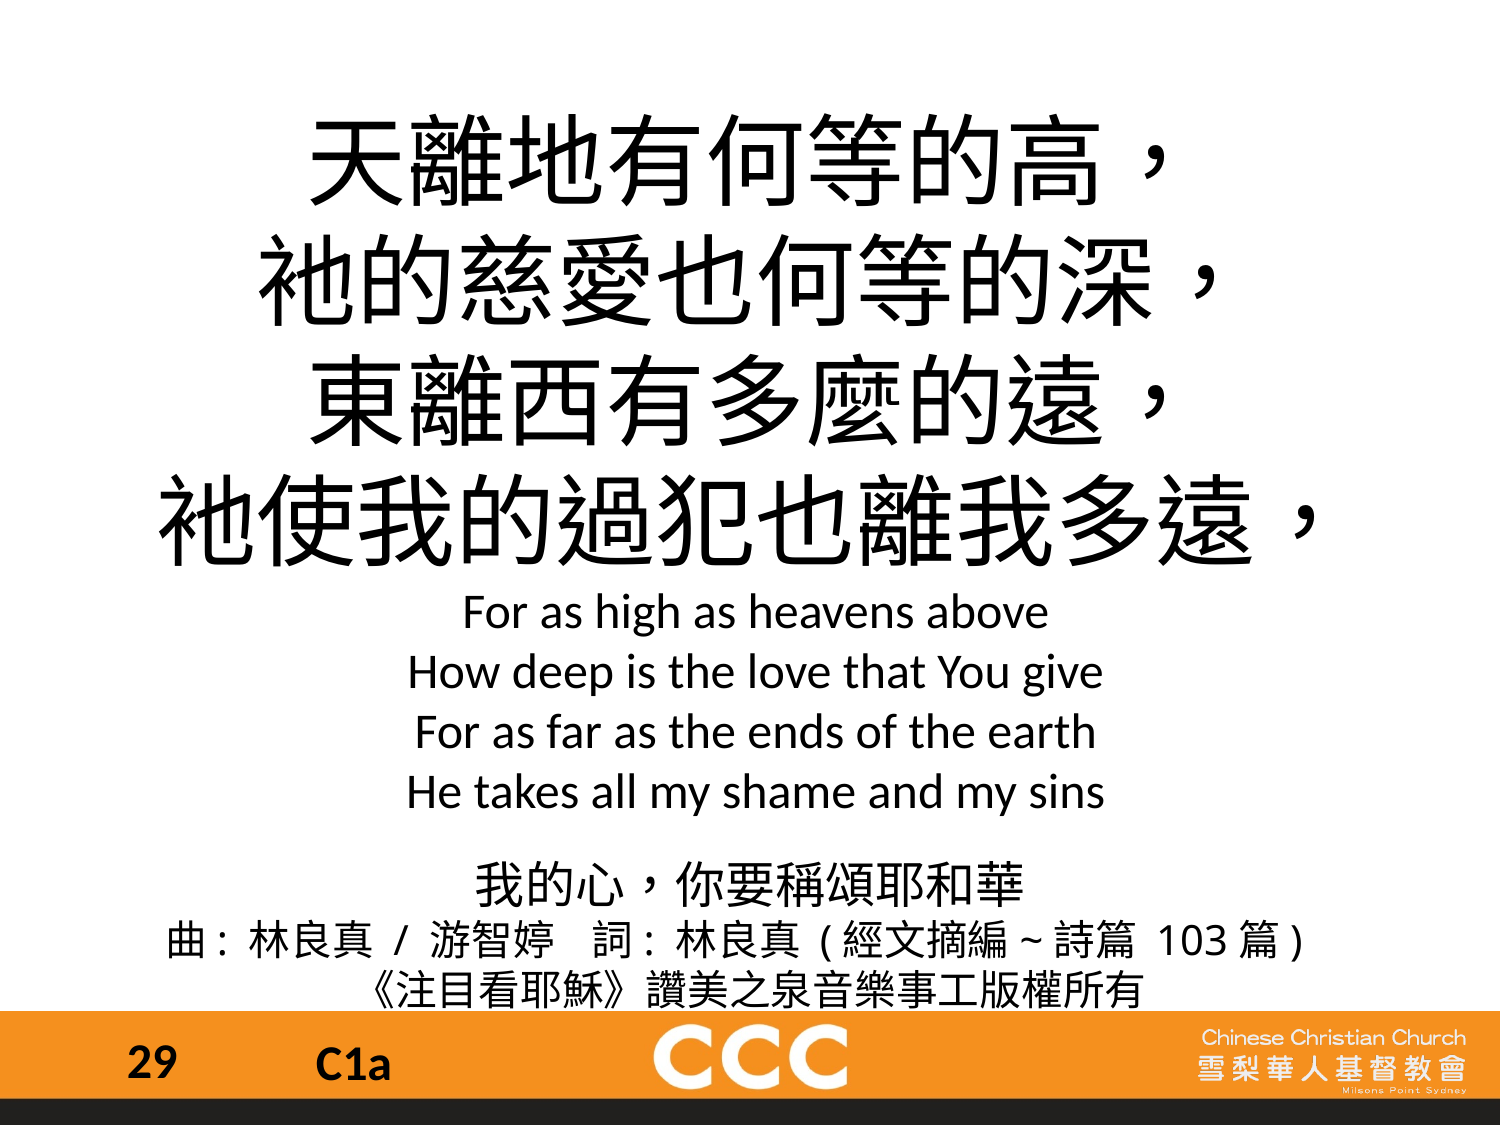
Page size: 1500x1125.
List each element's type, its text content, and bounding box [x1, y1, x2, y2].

text_box C1a [301, 1023, 431, 1099]
text_box 天離地有何等的高， 衪的慈愛也何等的深， 東離西有多麼的遠， 衪使我的過犯也離我多遠， For as high as heavens above How deep is the love that You give For as far as the ends of the earth He takes all my shame and my sins [0, 31, 1500, 826]
slide_number 29 [112, 1022, 215, 1094]
text_box 我的心，你要稱頌耶和華 曲: 林良真 / 游智婷 詞: 林良真 (經文摘編~詩篇 103篇) 《注目看耶穌》讚美之泉音樂事工版權所有 [0, 846, 1500, 1022]
picture [0, 1022, 1500, 1125]
